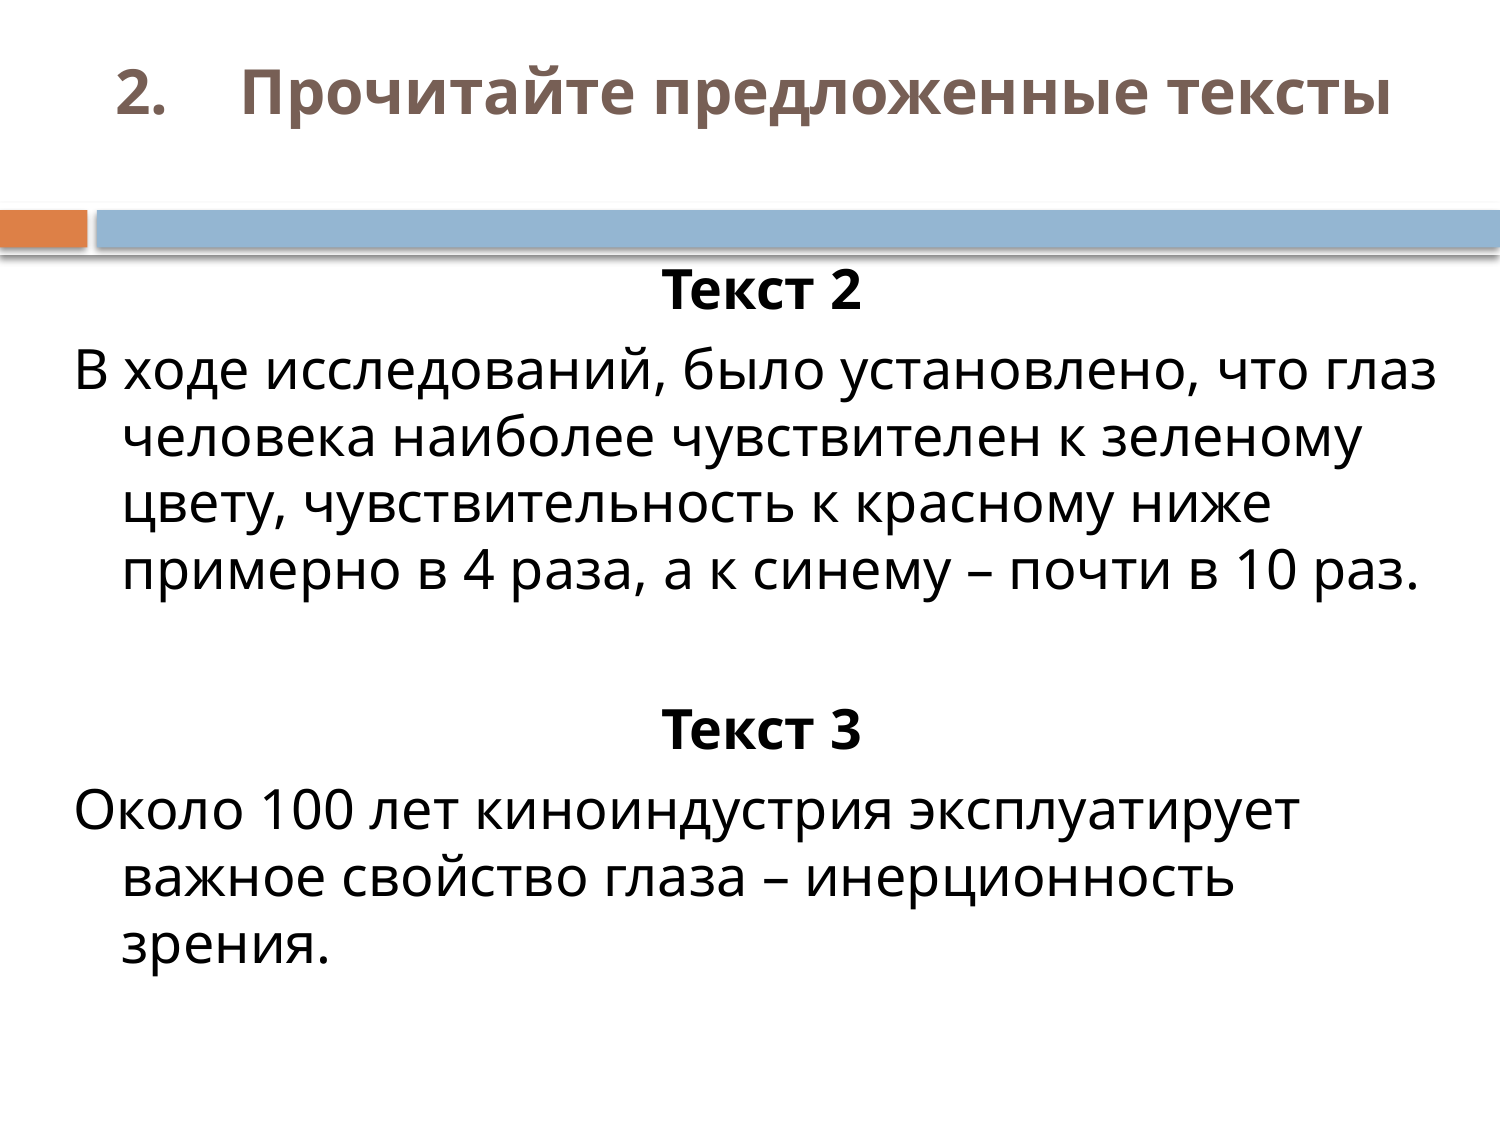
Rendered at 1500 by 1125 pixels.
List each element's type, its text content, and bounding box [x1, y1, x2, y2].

list Текст 2 В ходе исследований, было установлено, что глаз человека наиболее чувствителен к зеленому цвету, чувствительность к красному ниже примерно в 4 раза, а к синему – почти в 10 раз. Текст 3 Около 100 лет киноиндустрия эксплуатирует важное свойство глаза – инерционность зрения. [58, 246, 1465, 1043]
title 2. Прочитайте предложенные тексты [100, 37, 1438, 200]
